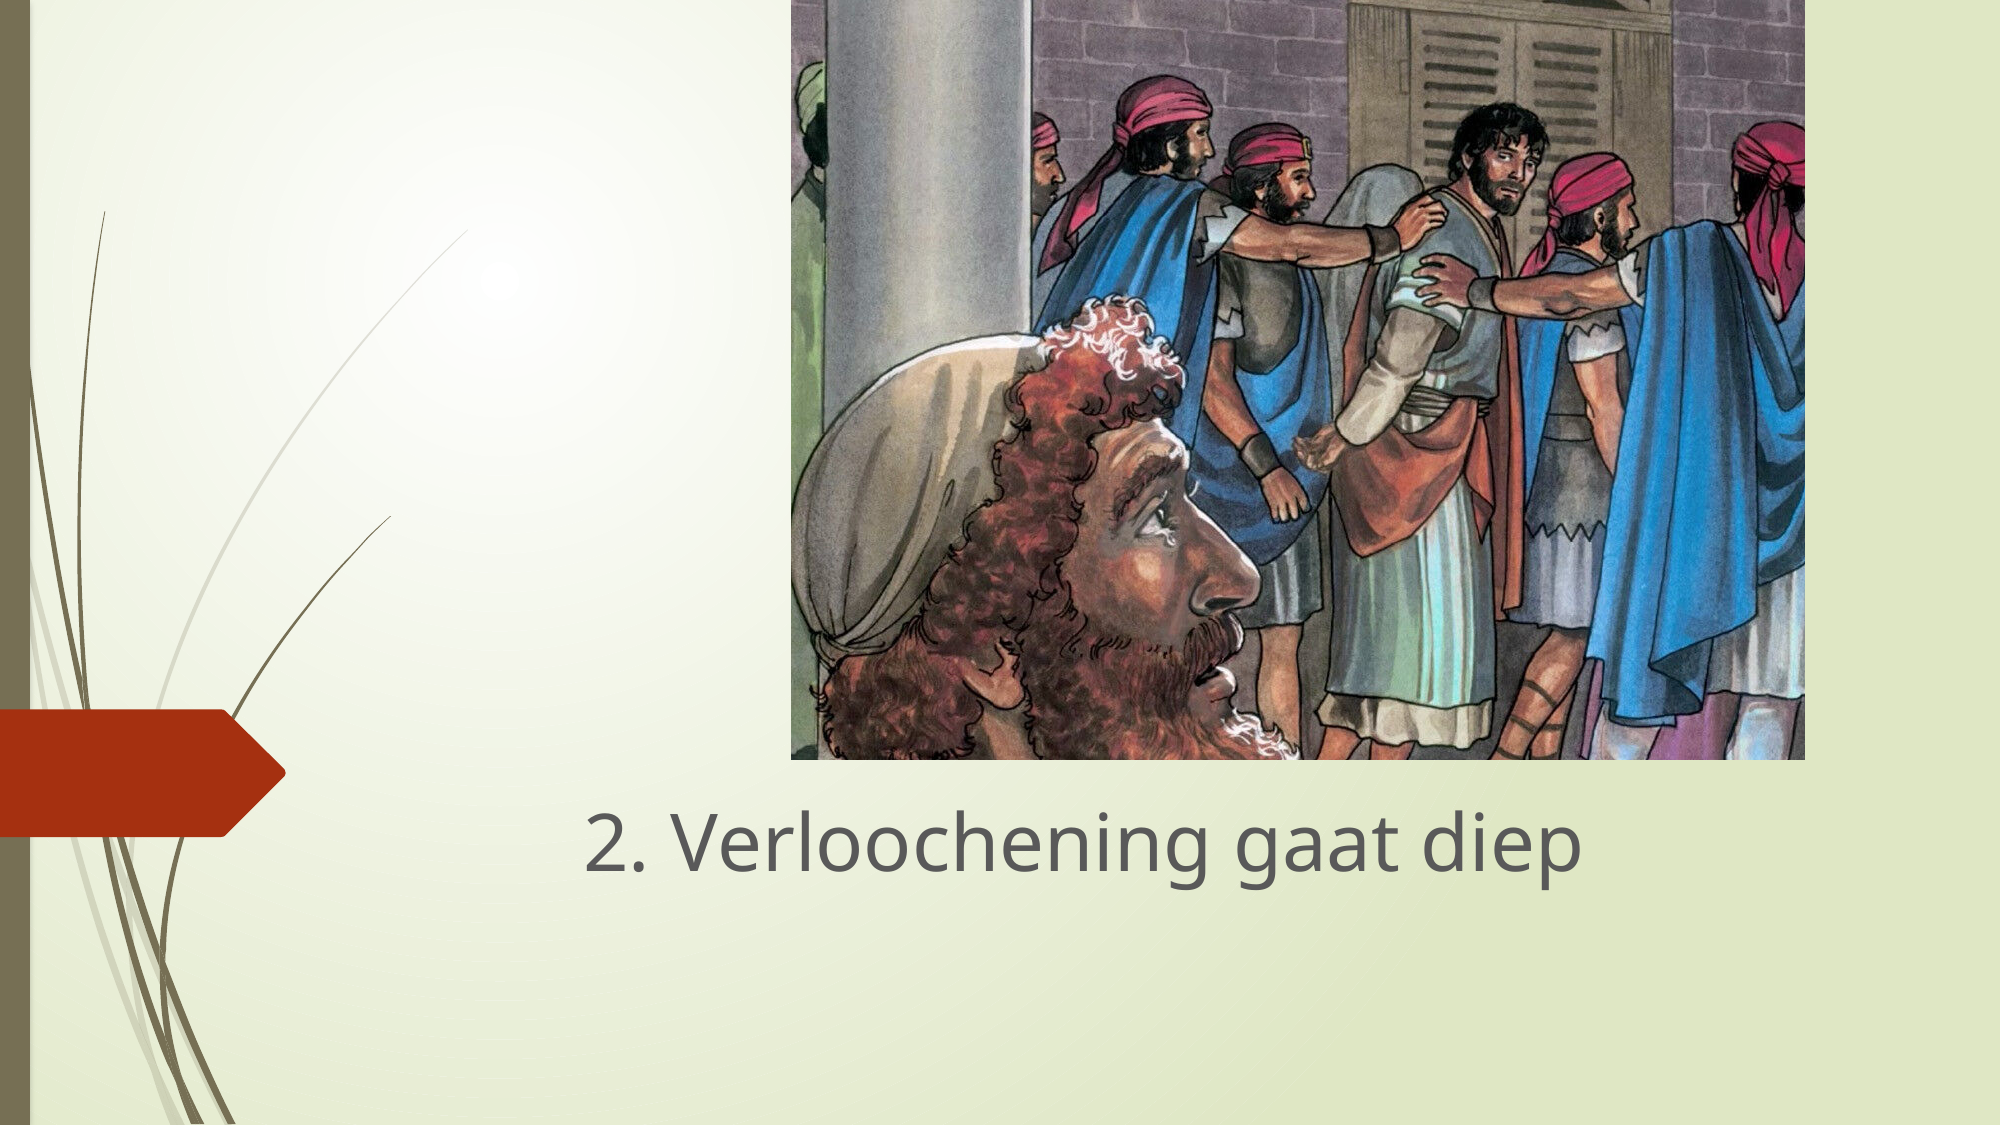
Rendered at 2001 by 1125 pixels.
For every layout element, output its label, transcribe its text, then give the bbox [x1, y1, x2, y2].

subtitle 2. Verloochening gaat diep [568, 783, 1750, 969]
picture [791, 0, 1805, 760]
title [598, 412, 1652, 783]
